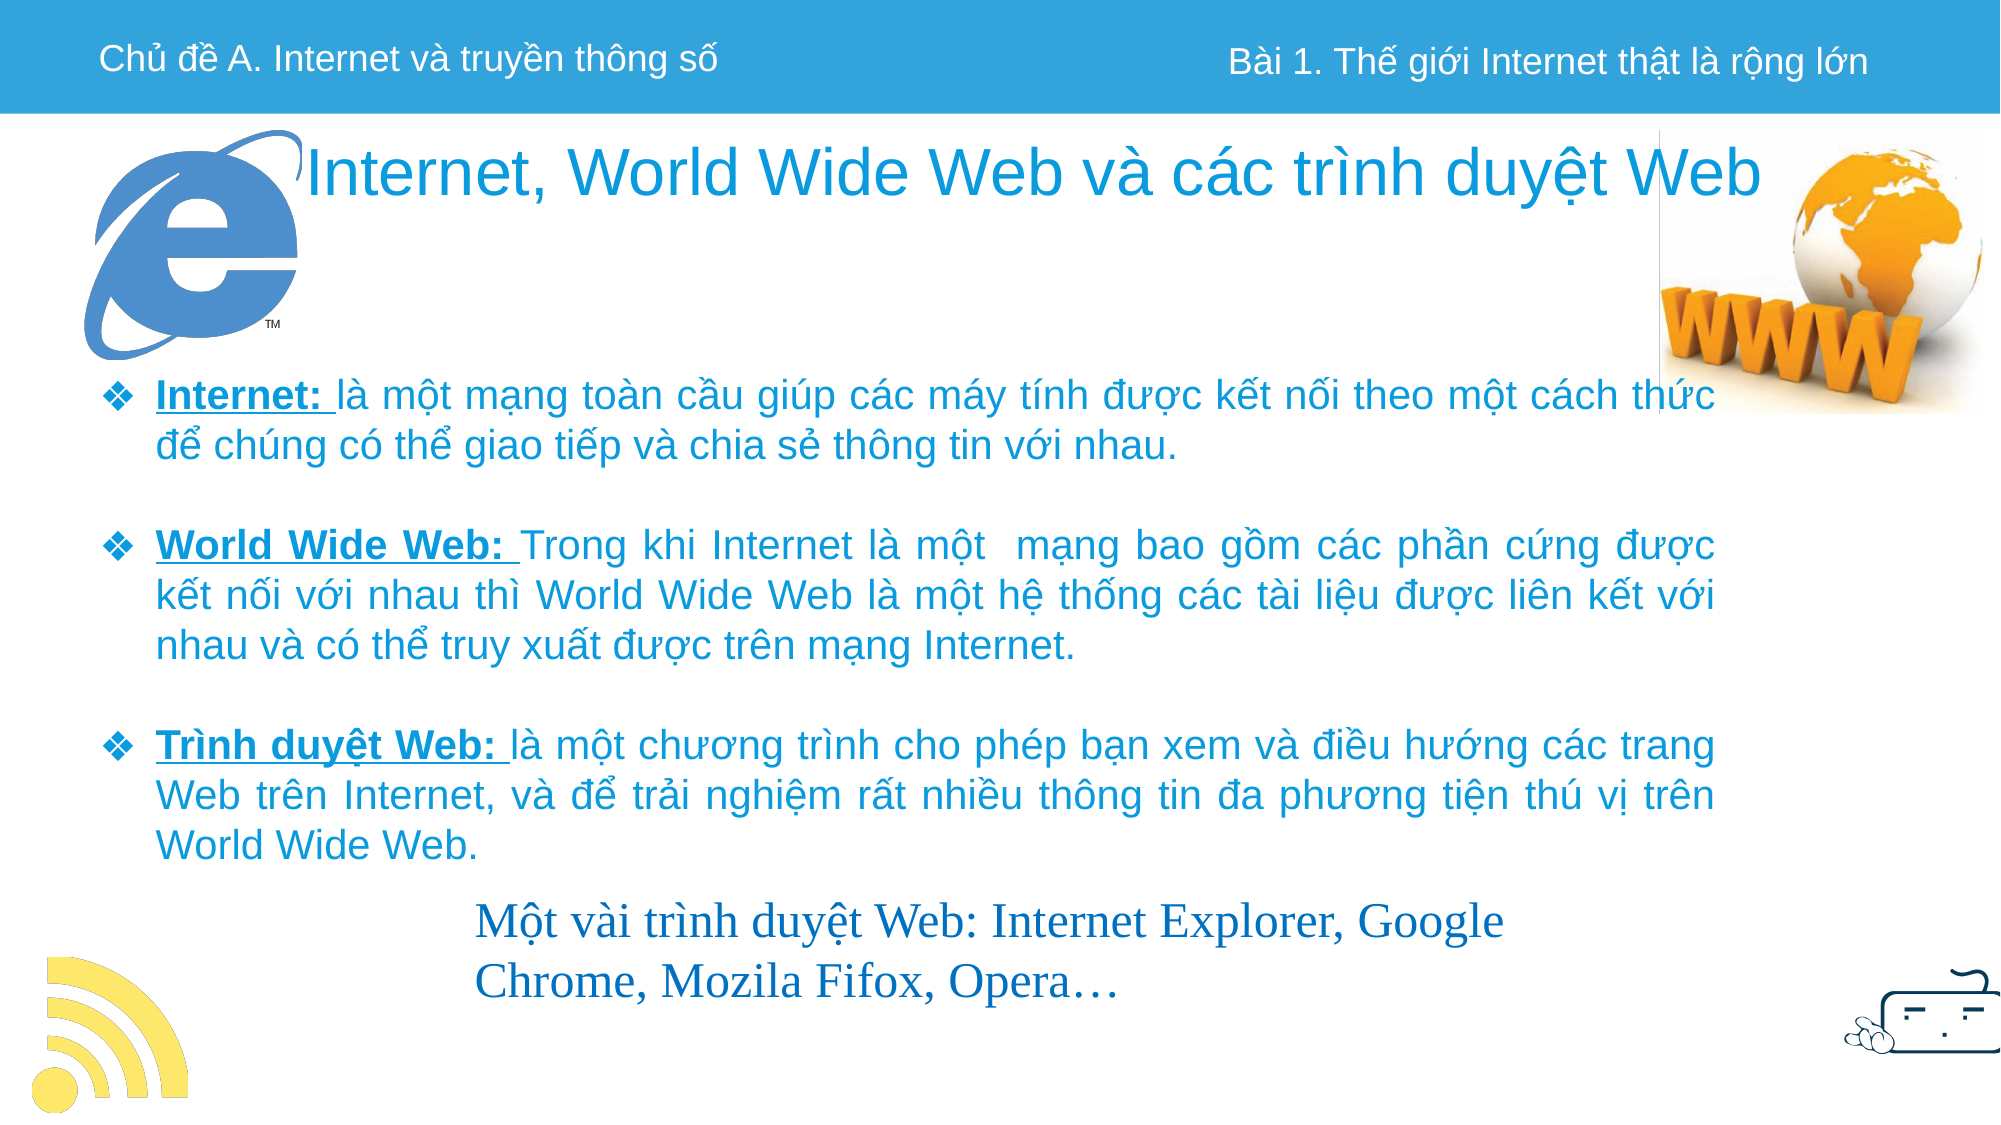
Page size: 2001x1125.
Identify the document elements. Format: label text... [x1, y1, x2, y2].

text_box Một vài trình duyệt Web: Internet Explorer, Google Chrome, Mozila Fifox, Opera… [459, 879, 1687, 1015]
text_box Internet: là một mạng toàn cầu giúp các máy tính được kết nối theo một cách thức để chúng có thể giao tiếp và chia sẻ thông tin với nhau. World Wide Web: Trong khi Internet là một mạng bao gồm các phần cứng được kết nối với nhau thì World Wide Web là một hệ thống các tài liệu được liên kết với nhau và có thể truy xuất được trên mạng Internet. Trình duyệt Web: là một chương trình cho phép bạn xem và điều hướng các trang Web trên Internet, và để trải nghiệm rất nhiều thông tin đa phương tiện thú vị trên World Wide Web. [84, 360, 1732, 876]
picture [1844, 969, 2001, 1054]
picture [1658, 130, 1984, 414]
picture [84, 130, 302, 361]
list Internet, World Wide Web và các trình duyệt Web [302, 130, 1656, 259]
picture [32, 957, 188, 1113]
